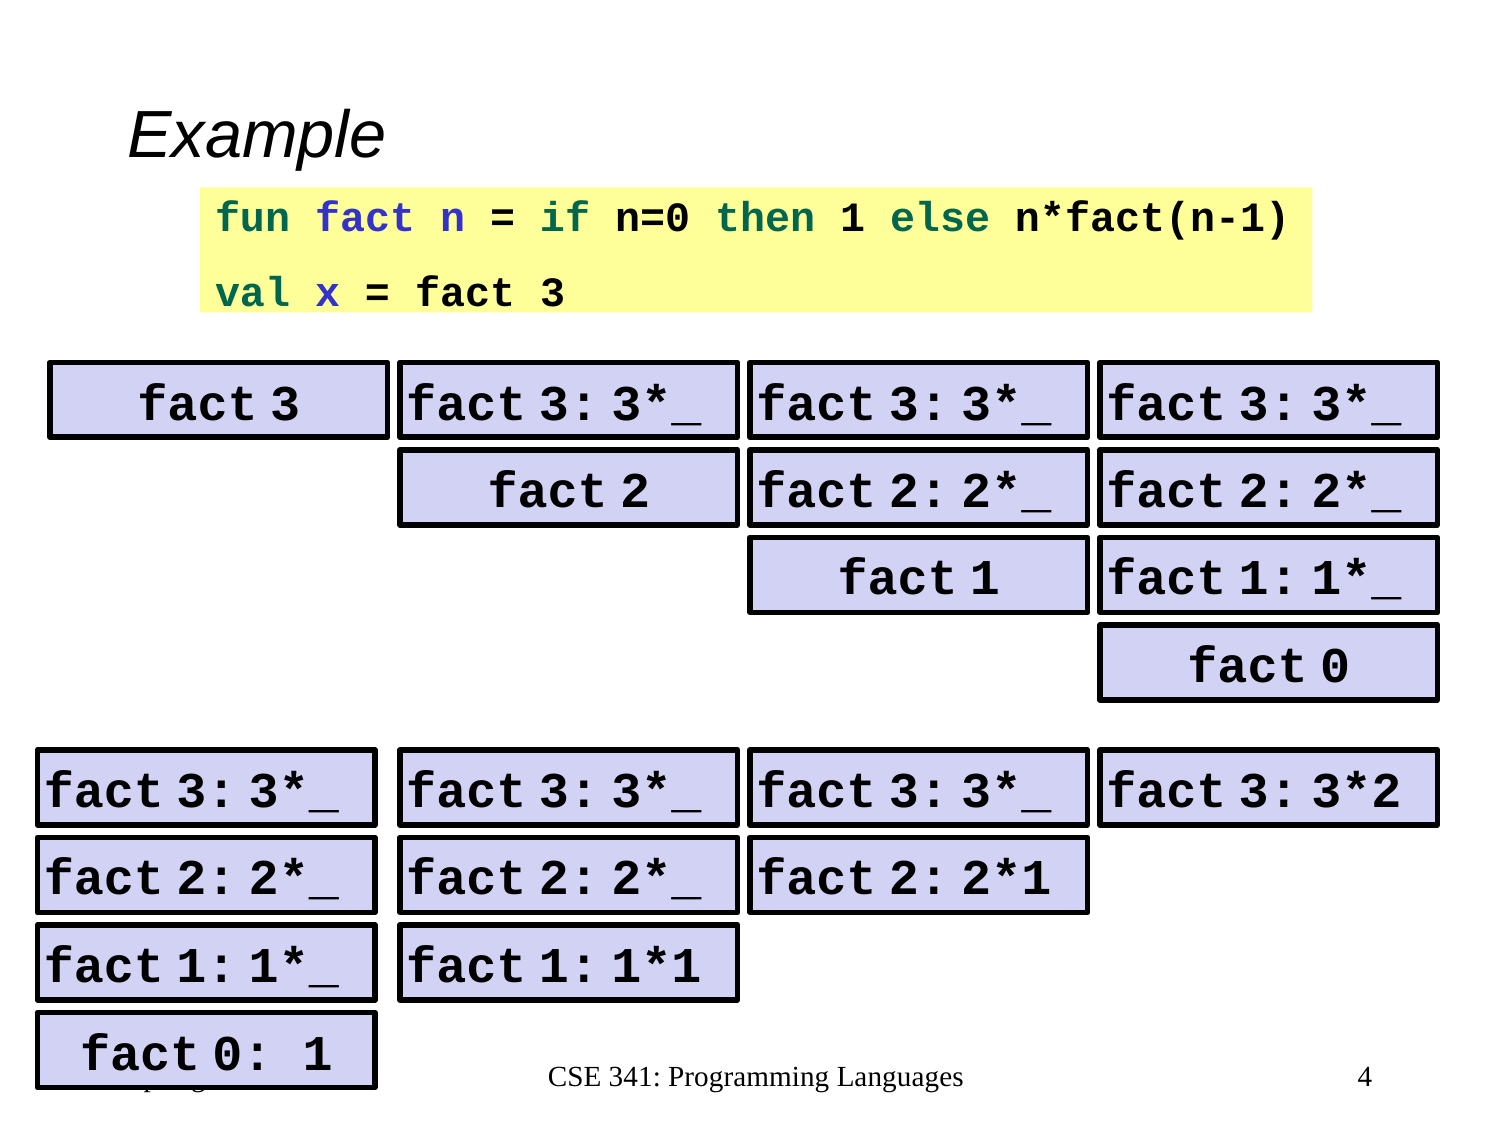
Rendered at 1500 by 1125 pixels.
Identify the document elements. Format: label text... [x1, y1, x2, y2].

text_box fact 2 [399, 449, 738, 525]
text_box fun fact n = if n=0 then 1 else n*fact(n-1) val x = fact 3 [199, 187, 1313, 313]
text_box fact 2: 2*_ [750, 449, 1088, 525]
text_box fact 2: 2*1 [750, 837, 1088, 913]
text_box fact 0 [1100, 624, 1438, 700]
text_box fact 1: 1*_ [37, 924, 375, 1000]
text_box fact 1: 1*_ [1100, 537, 1438, 613]
text_box fact 3: 3*_ [399, 362, 738, 438]
text_box fact 3 [50, 362, 388, 438]
text_box fact 3: 3*_ [399, 749, 738, 825]
text_box fact 1: 1*1 [399, 924, 738, 1000]
text_box fact 2: 2*_ [37, 837, 375, 913]
slide_number 4 [1074, 1049, 1388, 1125]
text_box fact 3: 3*_ [37, 749, 375, 825]
text_box fact 3: 3*_ [1100, 362, 1438, 438]
slide_number Spring 2020 [112, 1049, 426, 1125]
text_box fact 1 [750, 537, 1088, 613]
footer CSE 341: Programming Languages [474, 1049, 1038, 1125]
text_box fact 3: 3*2 [1100, 749, 1438, 825]
text_box fact 0: 1 [37, 1012, 375, 1088]
text_box fact 2: 2*_ [399, 837, 738, 913]
text_box fact 2: 2*_ [1100, 449, 1438, 525]
title Example [112, 37, 1388, 226]
text_box fact 3: 3*_ [750, 749, 1088, 825]
text_box fact 3: 3*_ [750, 362, 1088, 438]
